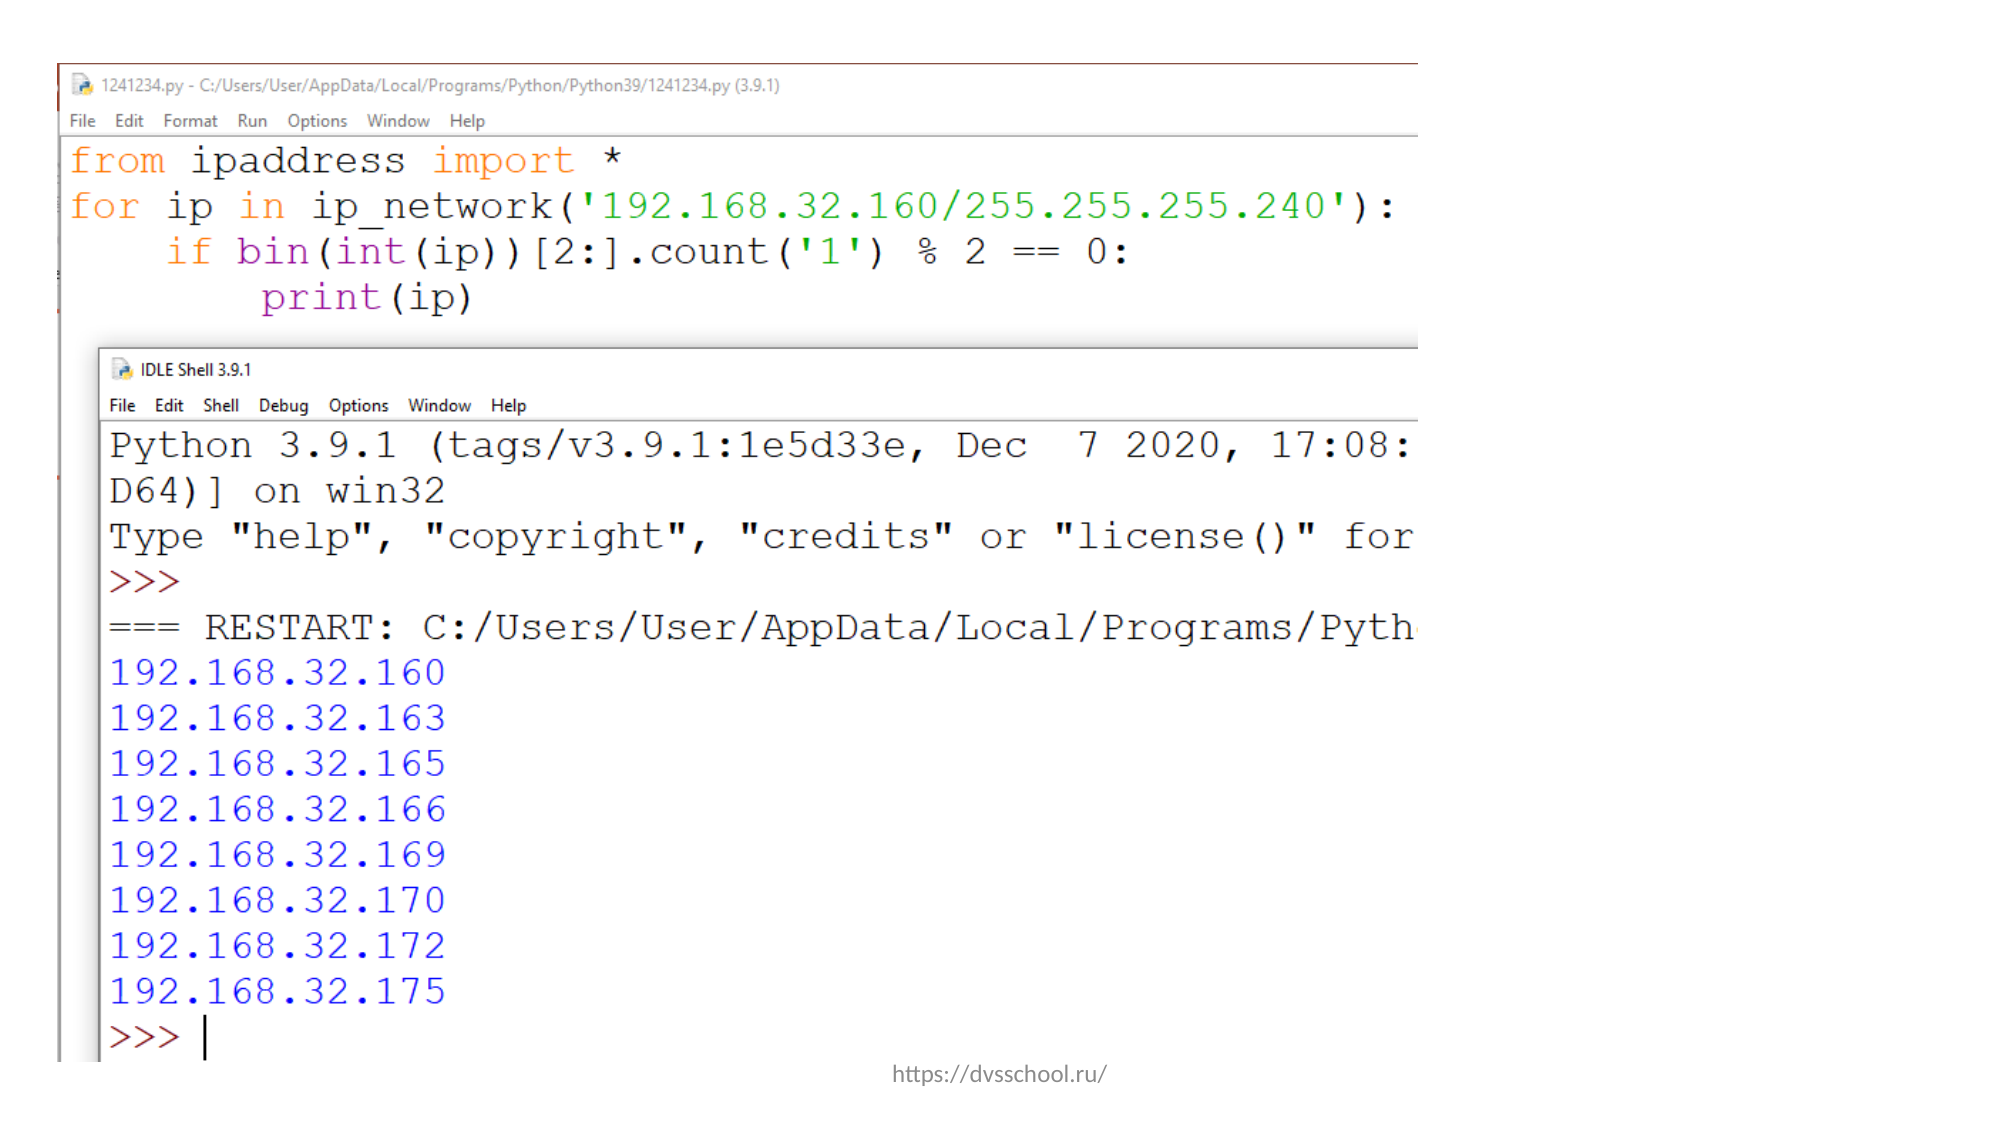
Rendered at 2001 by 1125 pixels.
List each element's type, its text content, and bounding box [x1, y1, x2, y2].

footer https://dvsschool.ru/ [662, 1062, 1338, 1103]
picture [56, 62, 1418, 1062]
